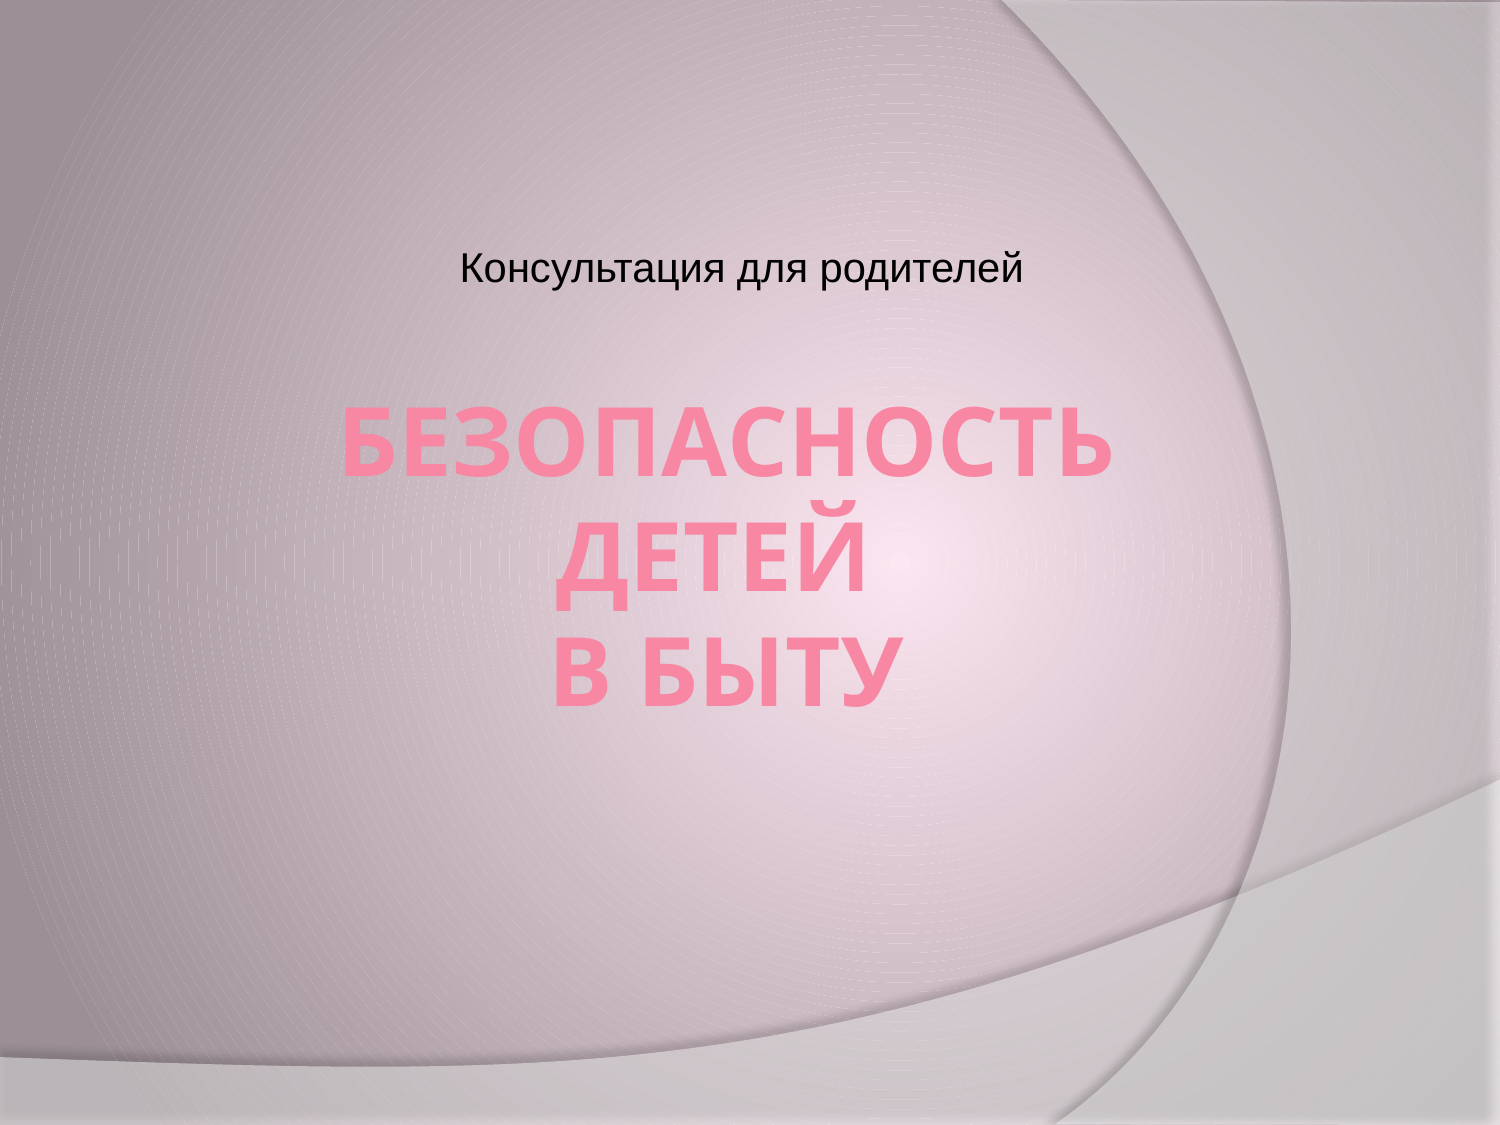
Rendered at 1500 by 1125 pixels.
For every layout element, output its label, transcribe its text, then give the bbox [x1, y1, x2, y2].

title Безопасность детей в быту [194, 373, 1258, 751]
subtitle Консультация для родителей [206, 2, 1270, 291]
